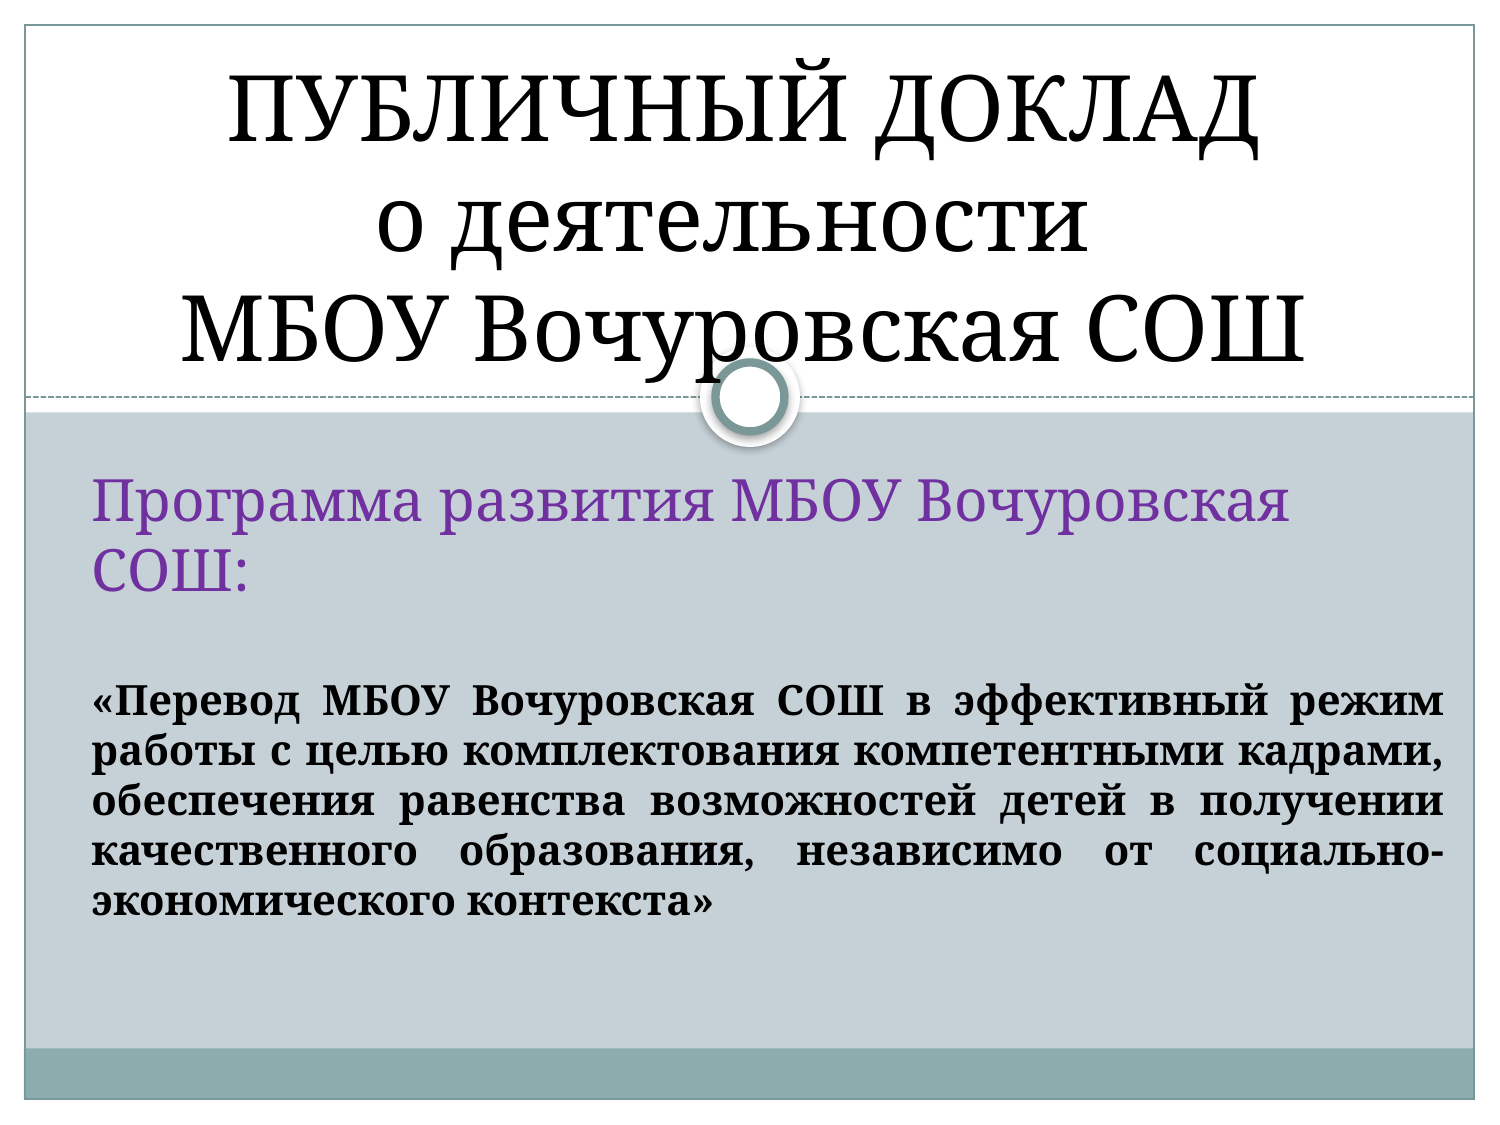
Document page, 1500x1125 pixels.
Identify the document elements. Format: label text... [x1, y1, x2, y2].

text_box ПУБЛИЧНЫЙ ДОКЛАД о деятельности МБОУ Вочуровская СОШ [112, 42, 1376, 388]
text_box Программа развития МБОУ Вочуровская СОШ: «Перевод МБОУ Вочуровская СОШ в эффективный режим работы с целью комплектования компетентными кадрами, обеспечения равенства возможностей детей в получении качественного образования, независимо от социально-экономического контекста» [76, 456, 1459, 981]
